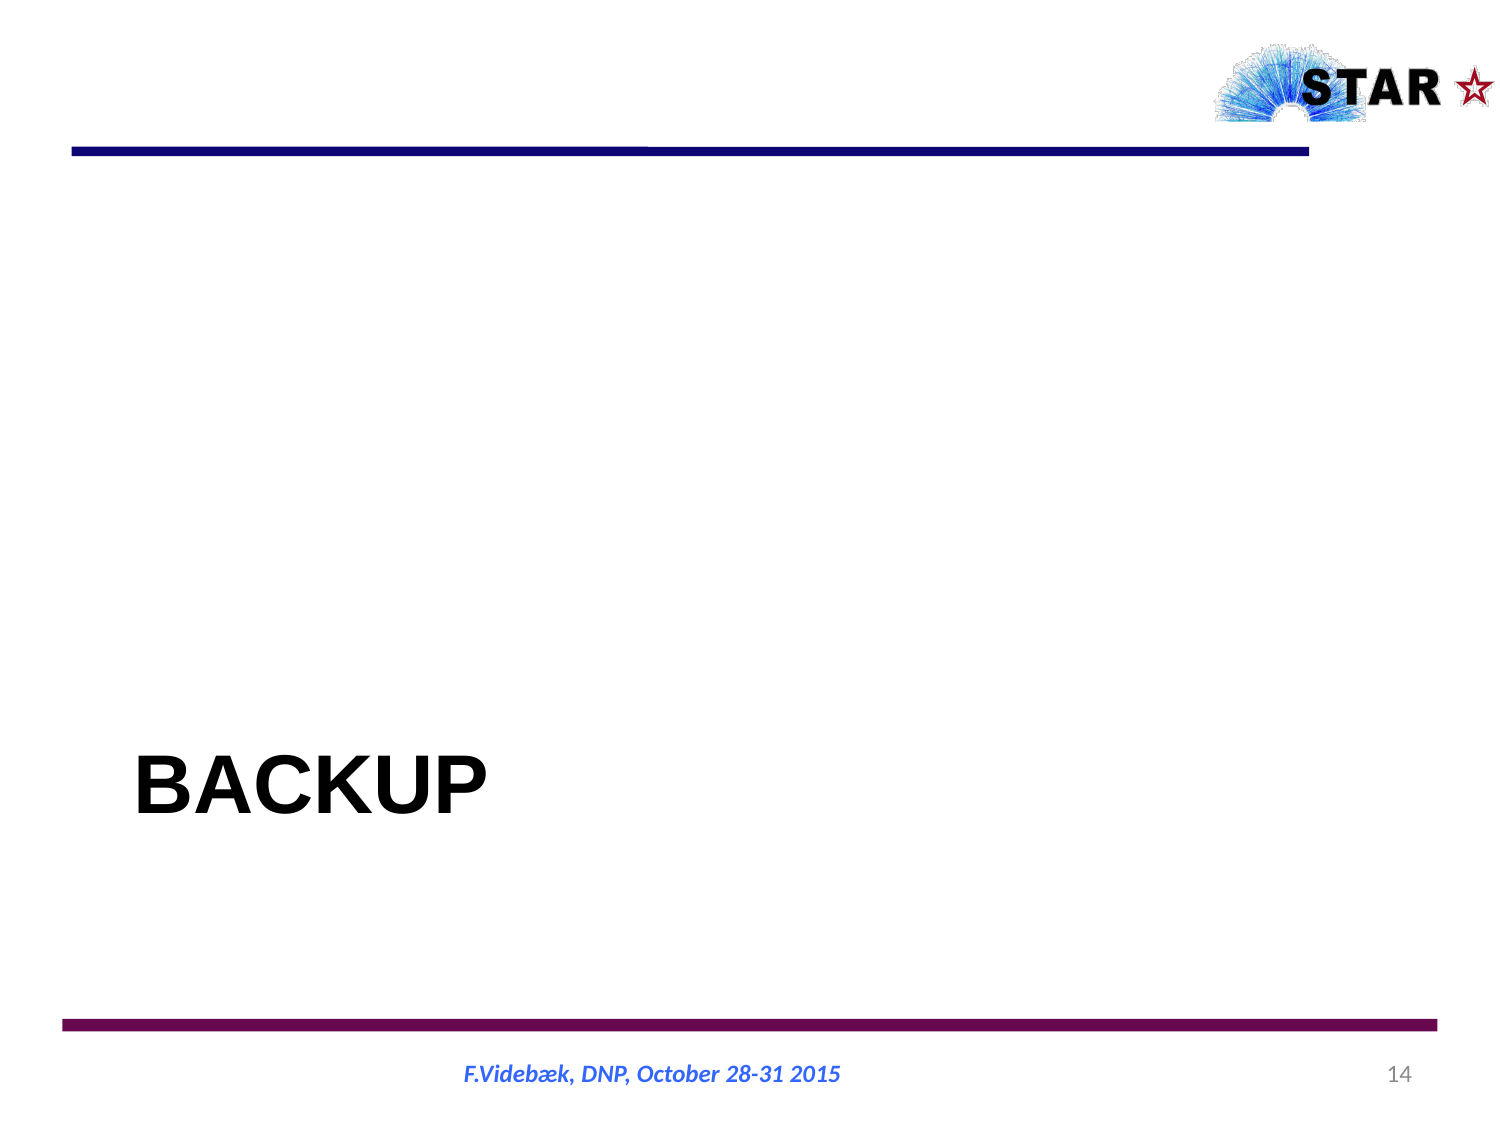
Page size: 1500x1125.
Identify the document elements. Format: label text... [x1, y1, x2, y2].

picture [1212, 44, 1500, 122]
footer F.Videbæk, DNP, October 28-31 2015 [448, 1042, 1040, 1103]
title Backup [118, 722, 1394, 947]
slide_number 14 [1266, 1042, 1428, 1103]
